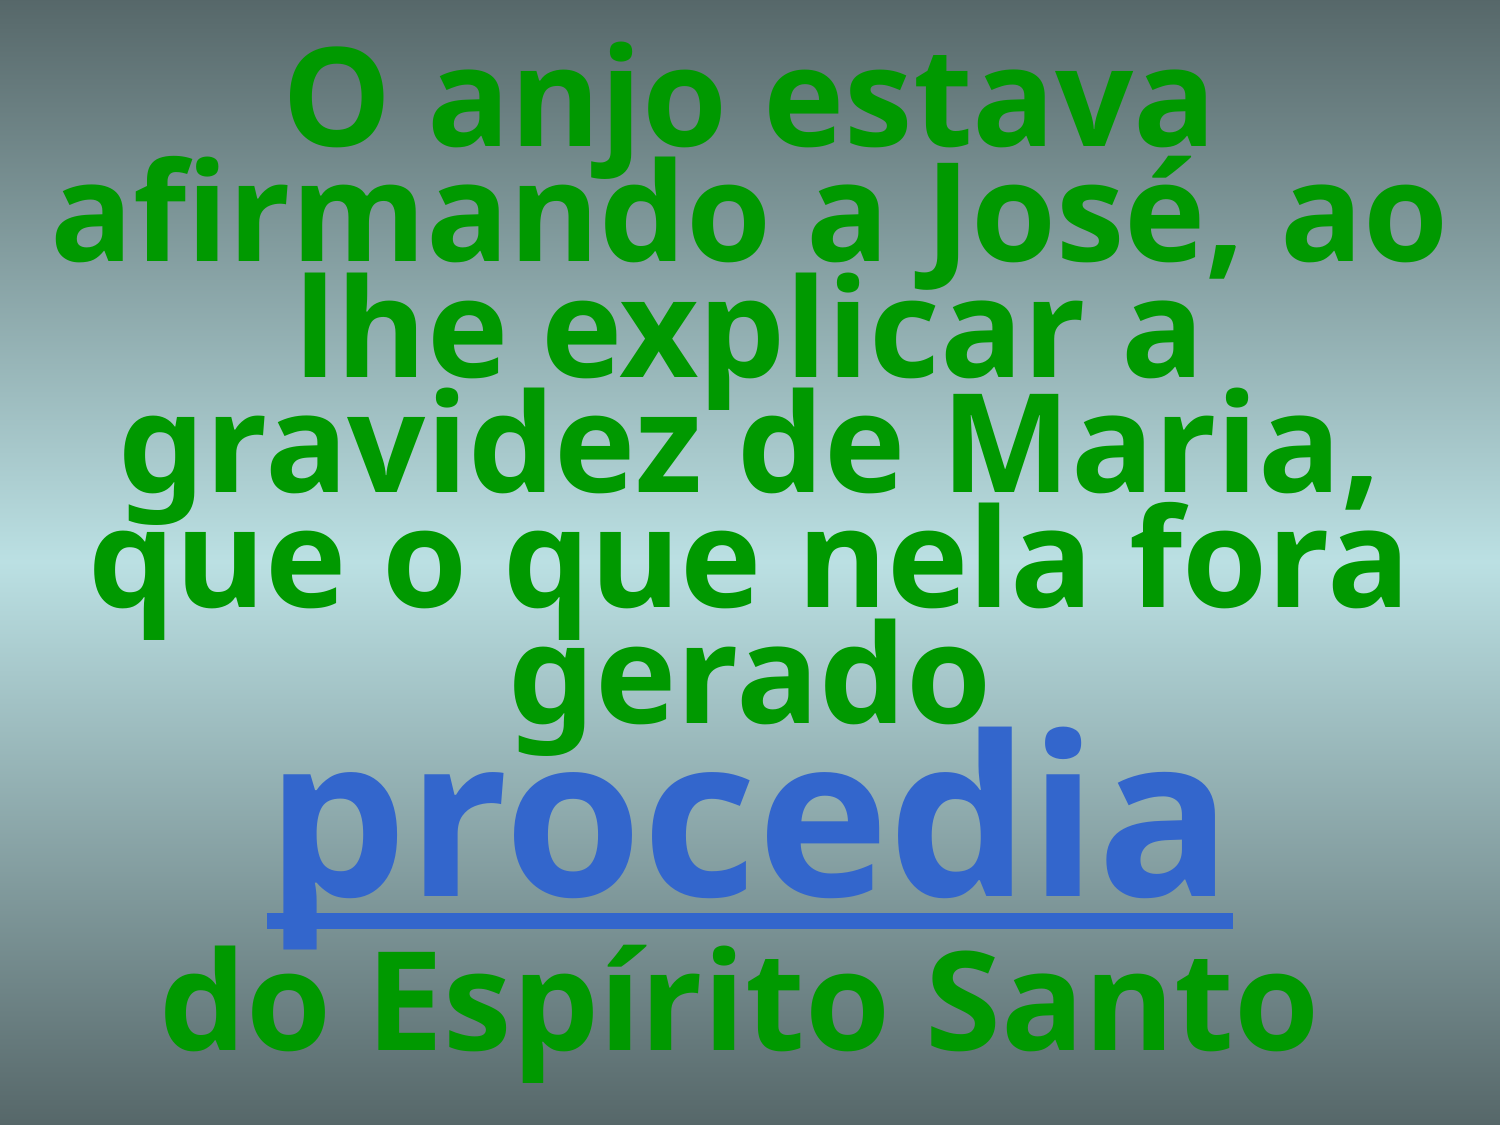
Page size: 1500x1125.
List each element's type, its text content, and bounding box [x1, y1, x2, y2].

title O anjo estava afirmando a José, ao lhe explicar a gravidez de Maria, que o que nela fora gerado procedia do Espírito Santo [0, 45, 1500, 1083]
